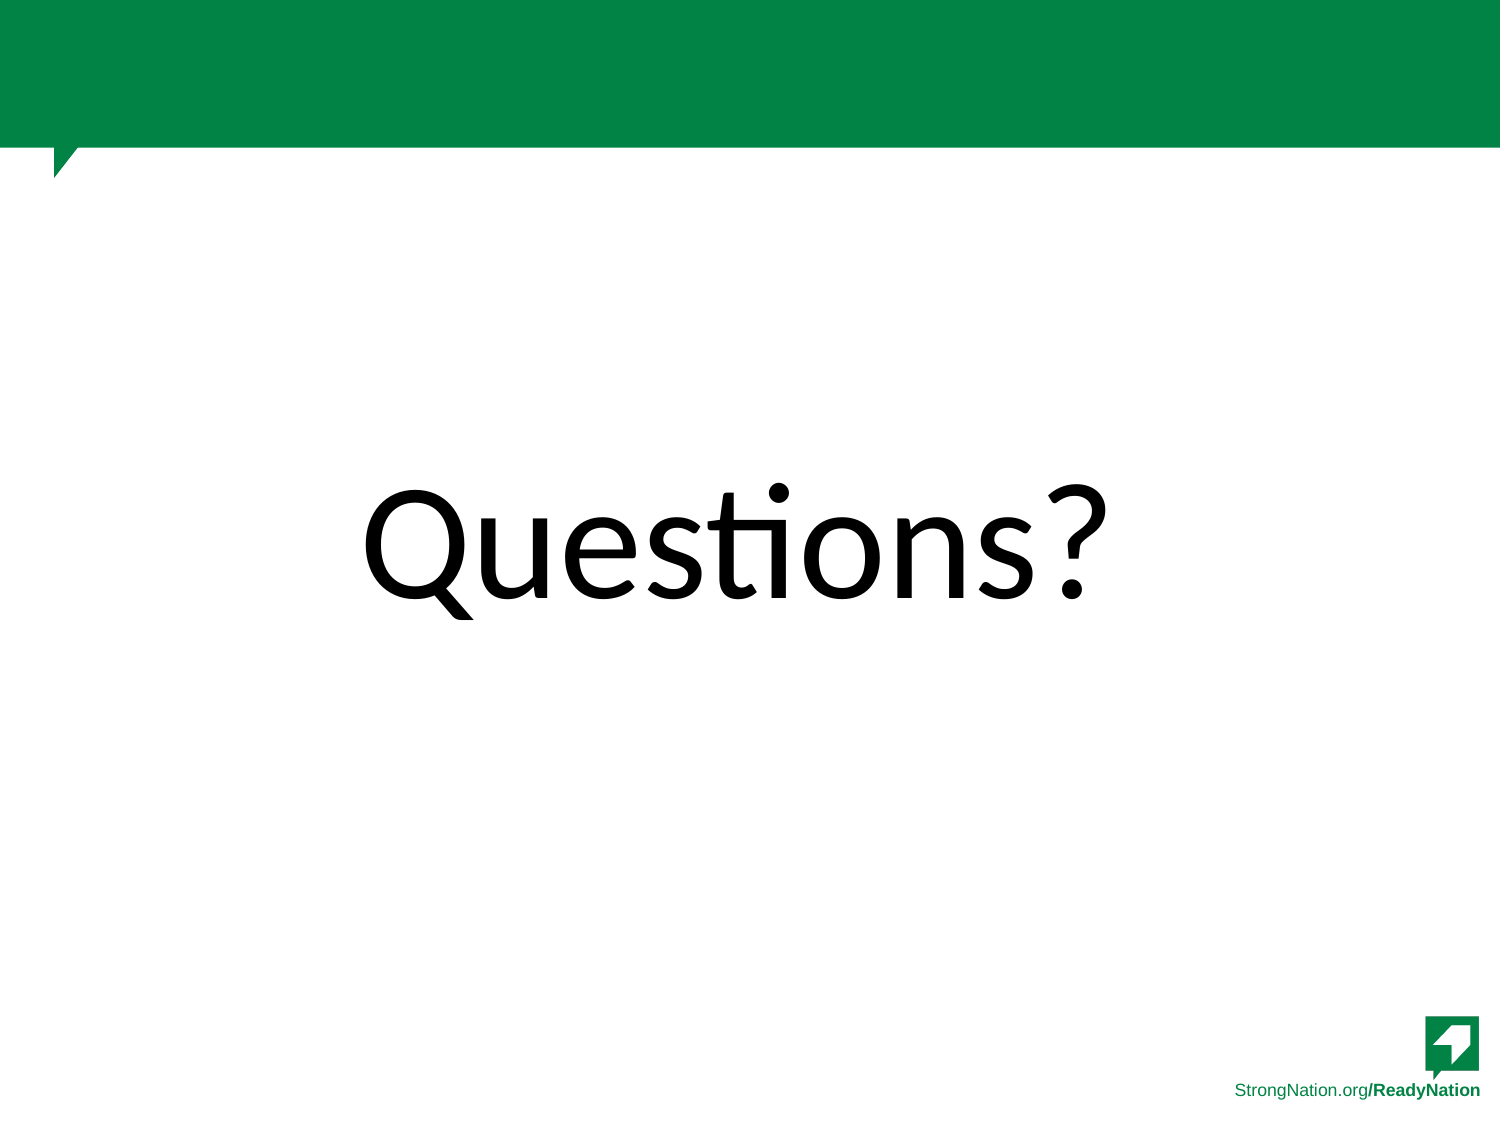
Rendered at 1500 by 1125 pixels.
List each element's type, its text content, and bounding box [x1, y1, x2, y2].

list Questions? [54, 203, 1419, 986]
picture [1420, 1012, 1483, 1083]
